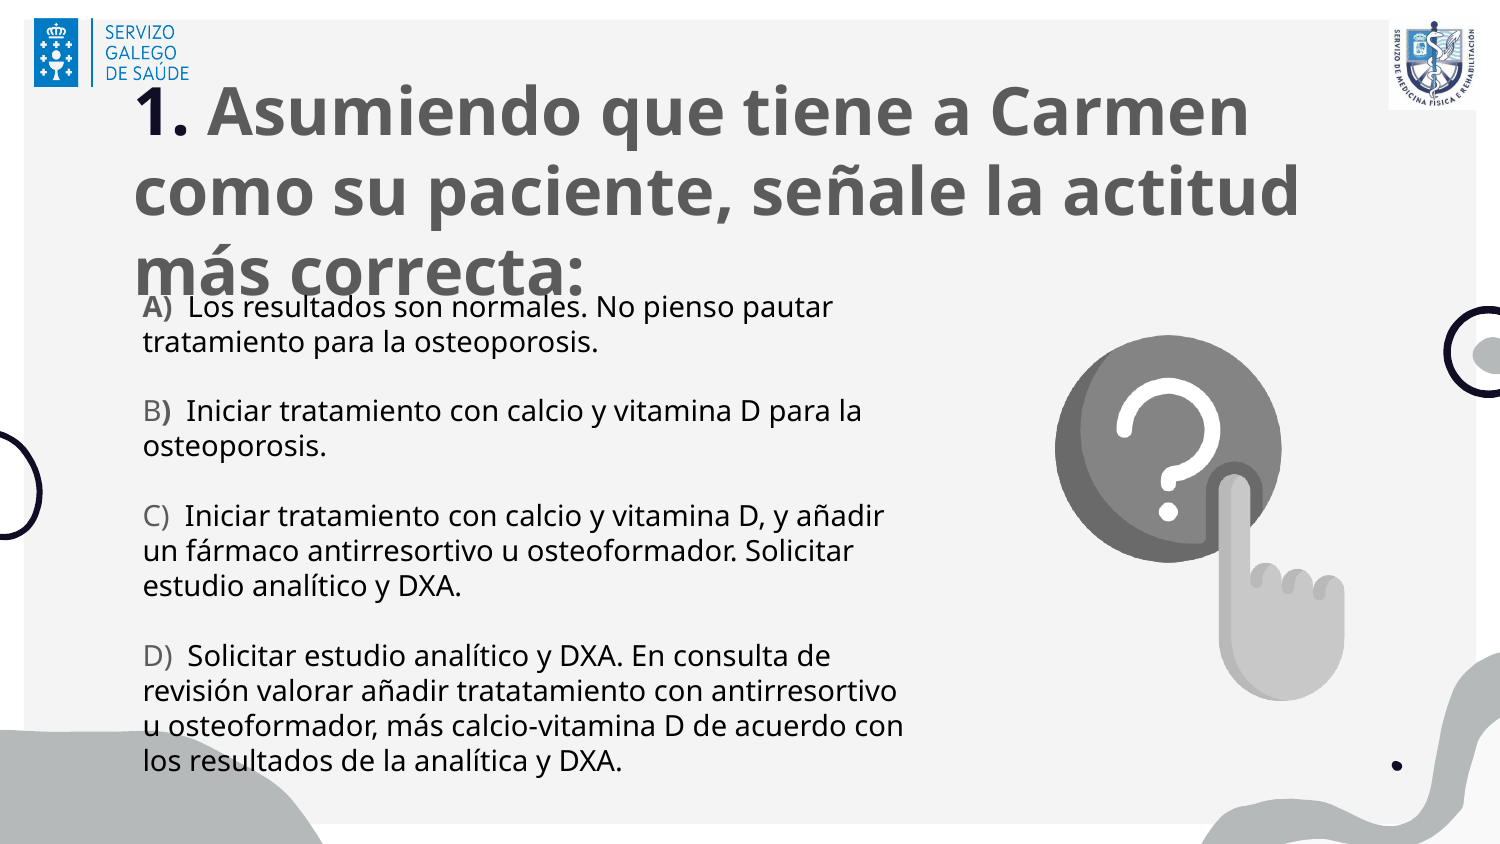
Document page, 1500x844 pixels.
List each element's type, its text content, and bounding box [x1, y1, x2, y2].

picture [33, 17, 189, 87]
title 1. Asumiendo que tiene a Carmen como su paciente, señale la actitud más correcta: [118, 53, 1382, 247]
text_box A) Los resultados son normales. No pienso pautar tratamiento para la osteoporosis. B) Iniciar tratamiento con calcio y vitamina D para la osteoporosis. C) Iniciar tratamiento con calcio y vitamina D, y añadir un fármaco antirresortivo u osteoformador. Solicitar estudio analítico y DXA. D) Solicitar estudio analítico y DXA. En consulta de revisión valorar añadir tratatamiento con antirresortivo u osteoformador, más calcio-vitamina D de acuerdo con los resultados de la analítica y DXA. [127, 280, 936, 785]
picture [1017, 335, 1383, 701]
picture [1388, 17, 1480, 110]
